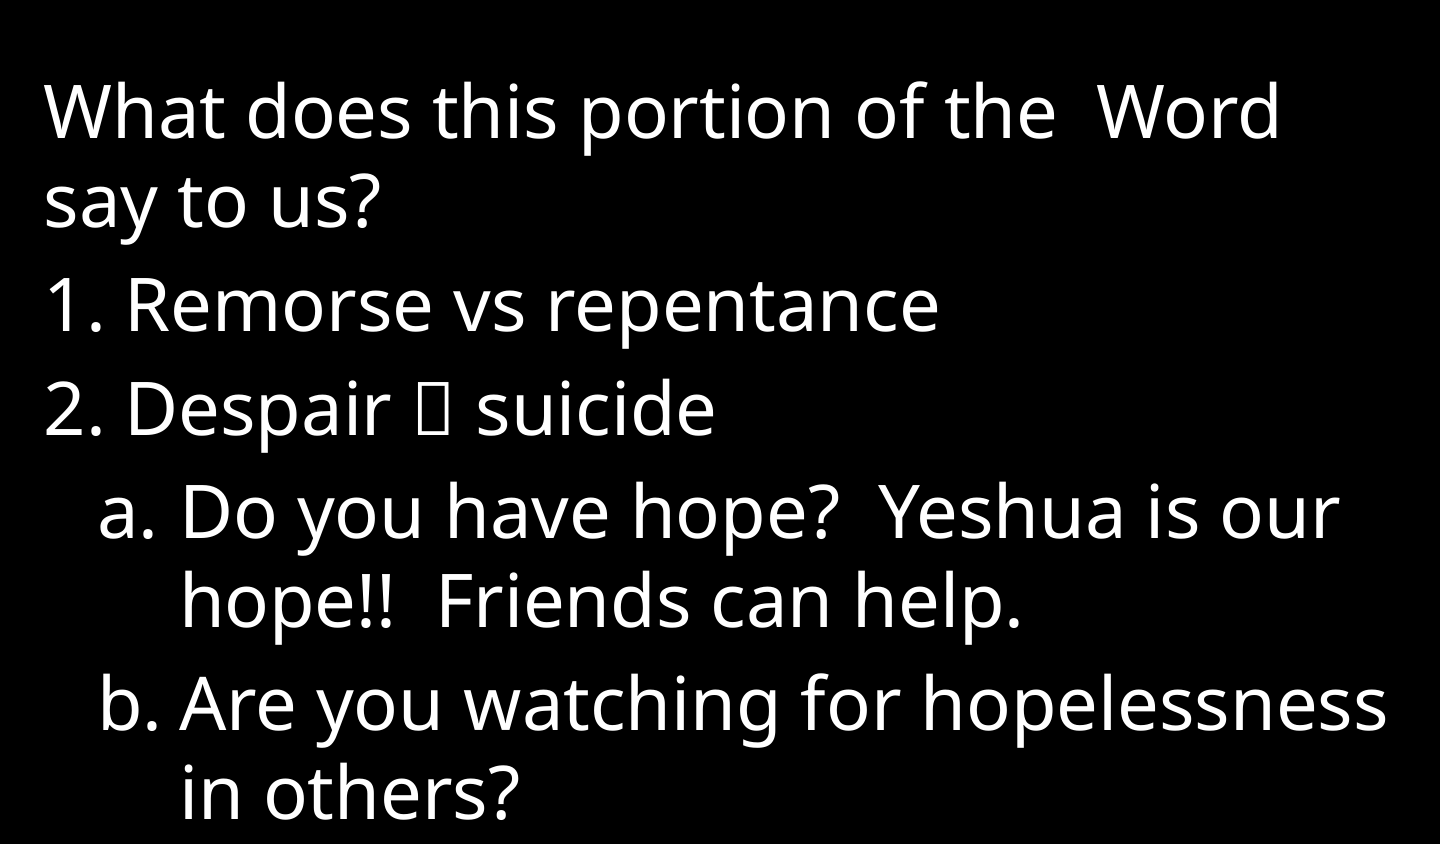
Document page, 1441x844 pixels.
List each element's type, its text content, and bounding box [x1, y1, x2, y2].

subtitle What does this portion of the Word say to us? Remorse vs repentance Despair  suicide Do you have hope? Yeshua is our hope!! Friends can help. Are you watching for hopelessness in others? [32, 59, 1408, 844]
